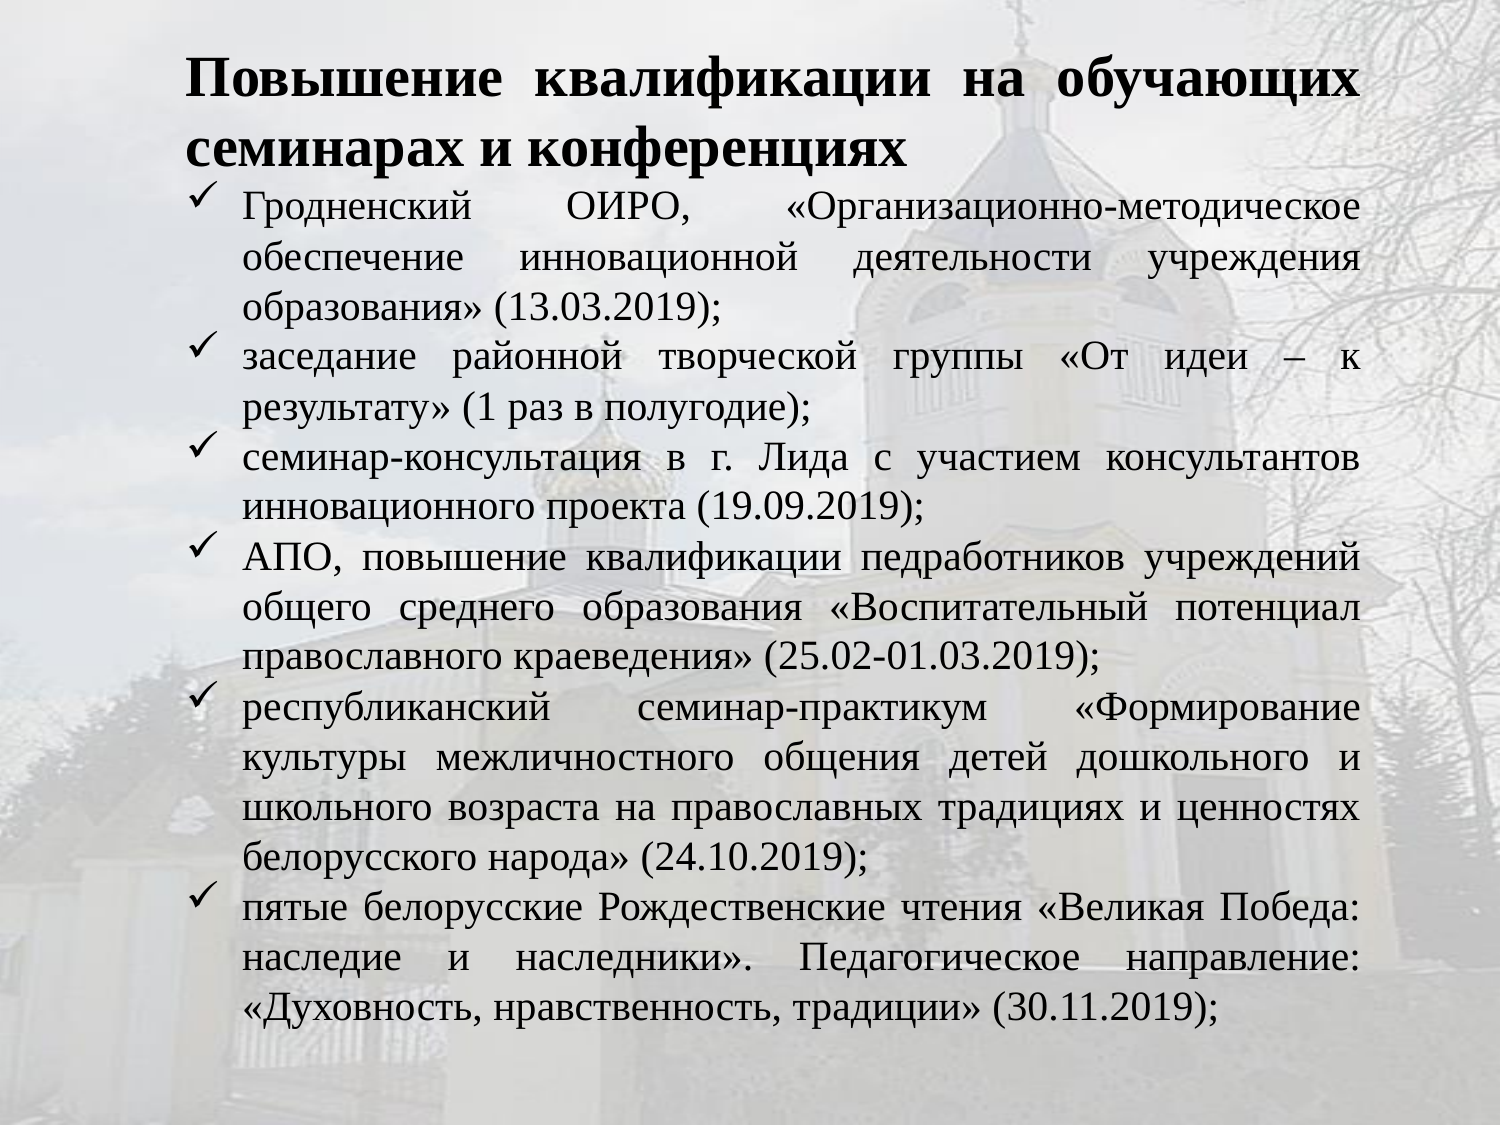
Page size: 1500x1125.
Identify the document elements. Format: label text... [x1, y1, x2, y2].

text_box Повышение квалификации на обучающих семинарах и конференциях Гродненский ОИРО, «Организационно-методическое обеспечение инновационной деятельности учреждения образования» (13.03.2019); заседание районной творческой группы «От идеи – к результату» (1 раз в полугодие); семинар-консультация в г. Лида с участием консультантов инновационного проекта (19.09.2019); АПО, повышение квалификации педработников учреждений общего среднего образования «Воспитательный потенциал православного краеведения» (25.02-01.03.2019); республиканский семинар-практикум «Формирование культуры межличностного общения детей дошкольного и школьного возраста на православных традициях и ценностях белорусского народа» (24.10.2019); пятые белорусские Рождественские чтения «Великая Победа: наследие и наследники». Педагогическое направление: «Духовность, нравственность, традиции» (30.11.2019); [171, 30, 1376, 1086]
picture [0, 0, 1500, 1125]
